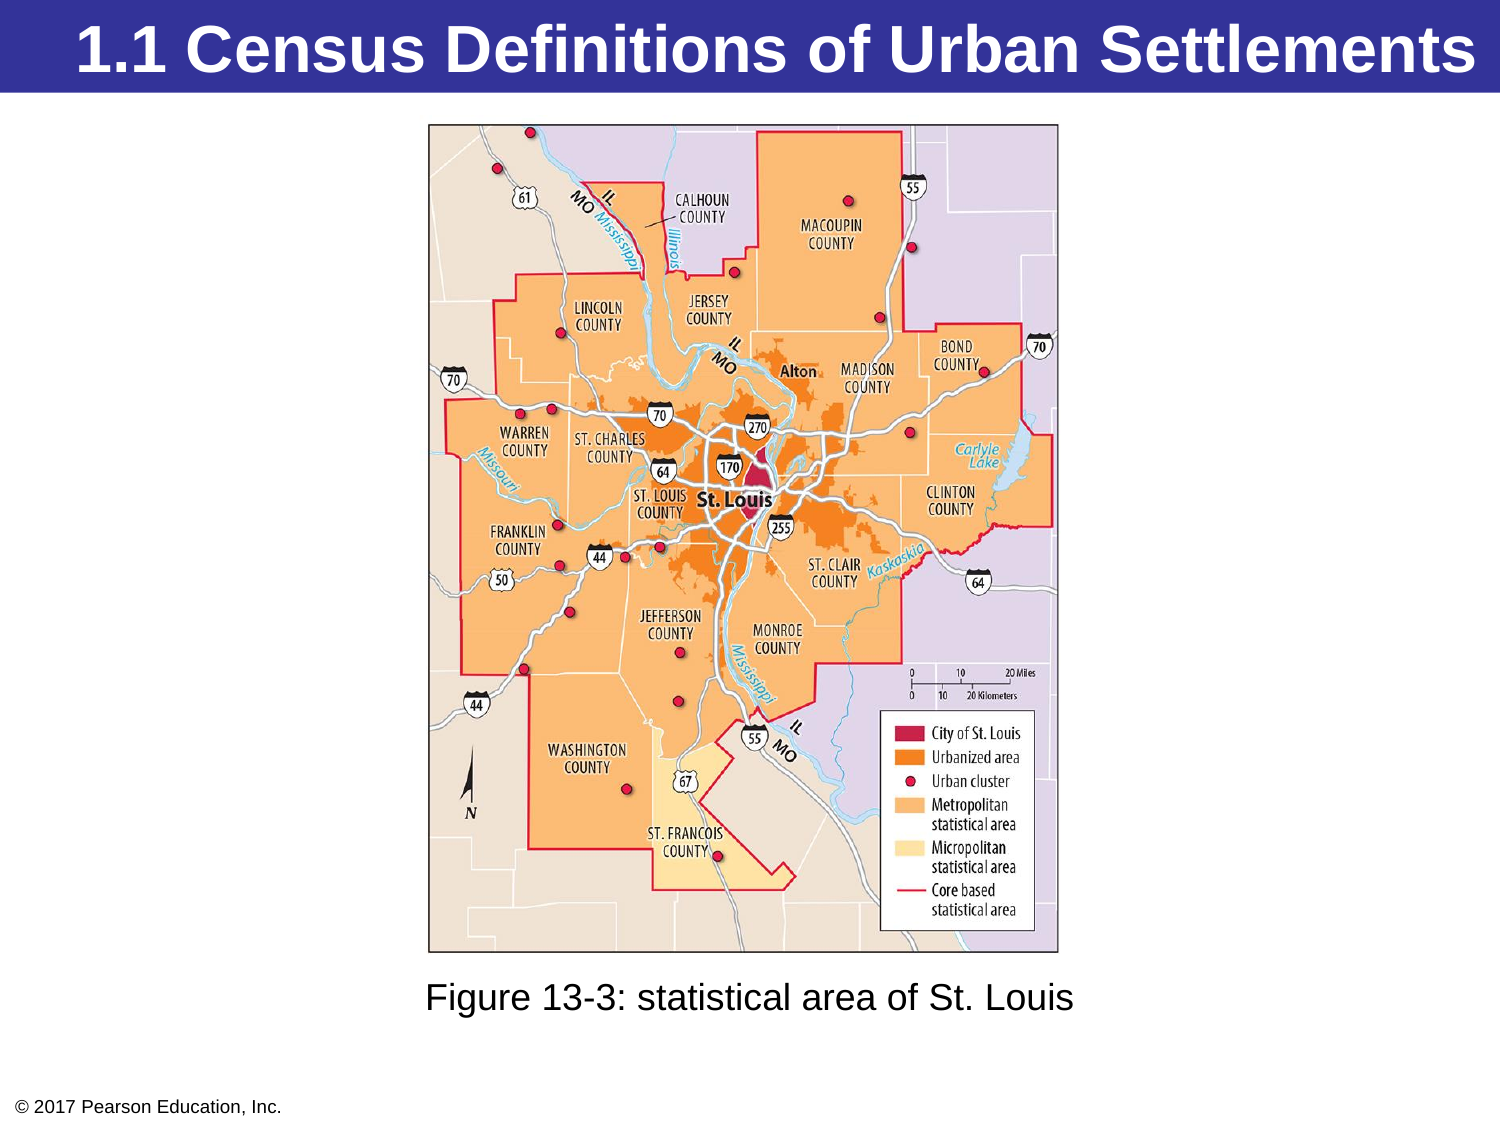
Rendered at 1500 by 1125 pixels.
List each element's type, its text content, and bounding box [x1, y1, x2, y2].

picture [419, 115, 1067, 955]
text_box 1.1 Census Definitions of Urban Settlements [0, 0, 1500, 93]
text_box Figure 13-3: statistical area of St. Louis [0, 965, 1500, 1026]
